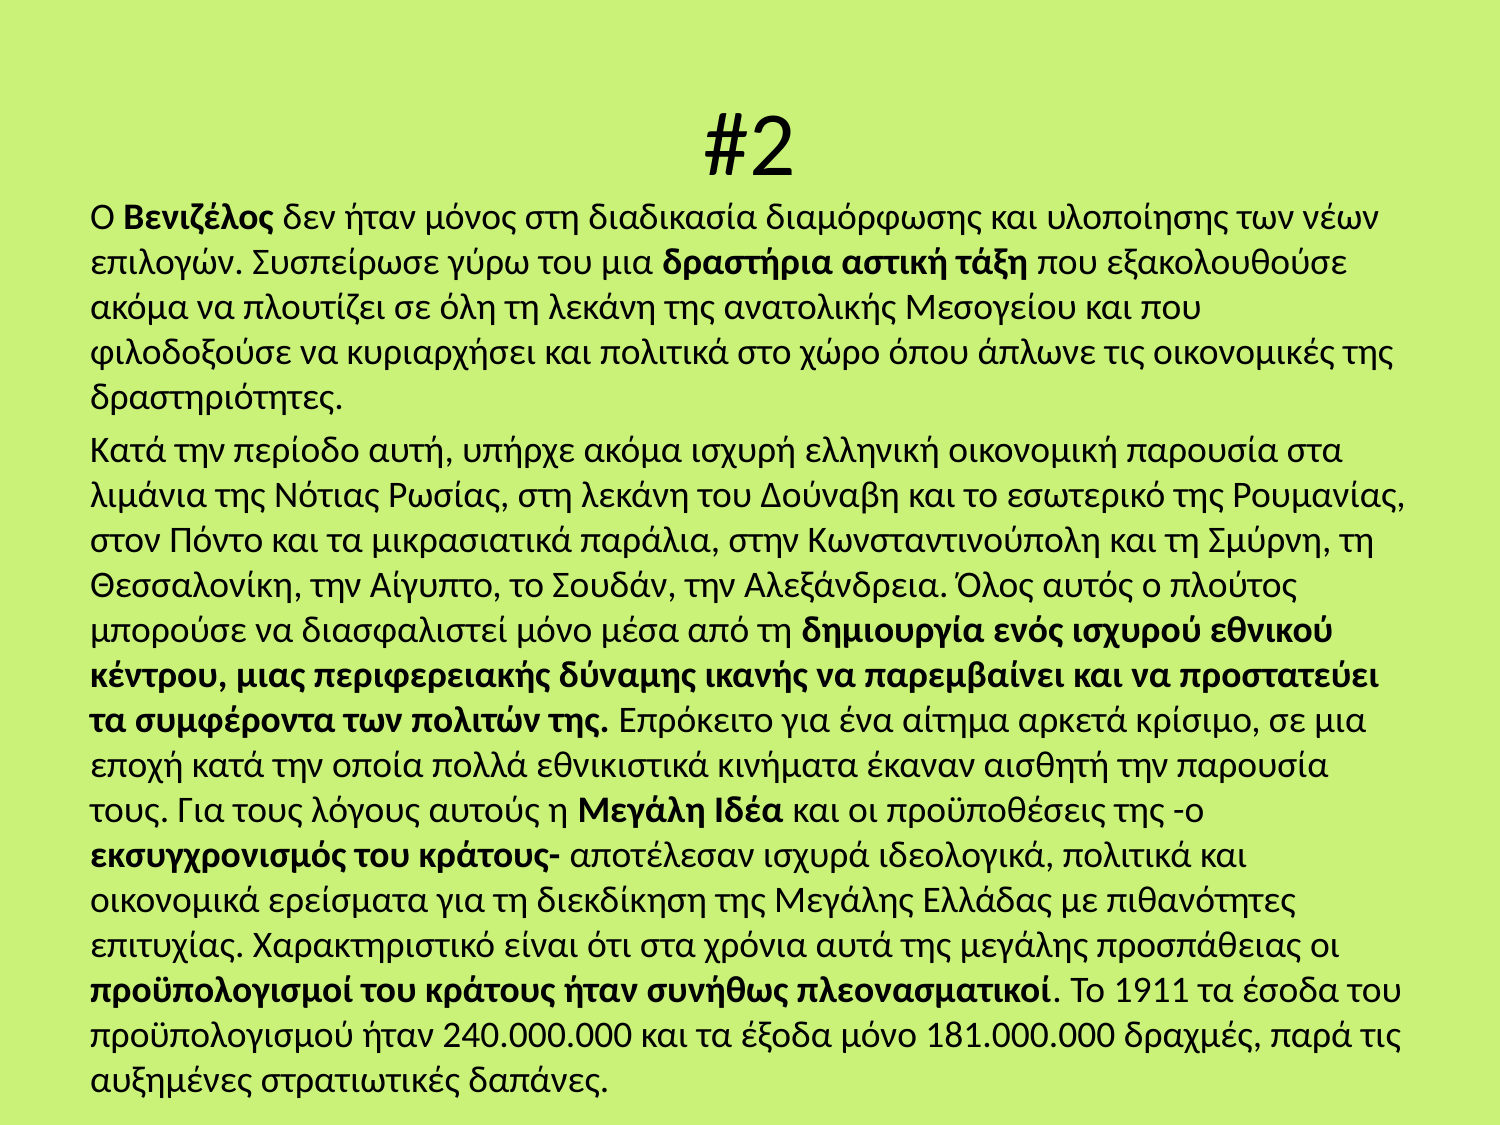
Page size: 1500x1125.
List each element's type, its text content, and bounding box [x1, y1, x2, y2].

title #2 [75, 45, 1425, 184]
list Ο Βενιζέλος δεν ήταν μόνος στη διαδικασία διαμόρφωσης και υλοποίησης των νέων επιλογών. Συσπείρωσε γύρω του μια δραστήρια αστική τάξη που εξακολουθούσε ακόμα να πλουτίζει σε όλη τη λεκάνη της ανατολικής Μεσογείου και που φιλοδοξούσε να κυριαρχήσει και πολιτικά στο χώρο όπου άπλωνε τις οικονομικές της δραστηριότητες. Κατά την περίοδο αυτή, υπήρχε ακόμα ισχυρή ελληνική οικονομική παρουσία στα λιμάνια της Νότιας Ρωσίας, στη λεκάνη του Δούναβη και το εσωτερικό της Ρουμανίας, στον Πόντο και τα μικρασιατικά παράλια, στην Κωνσταντινούπολη και τη Σμύρνη, τη Θεσσαλονίκη, την Αίγυπτο, το Σουδάν, την Αλεξάνδρεια. Όλος αυτός ο πλούτος μπορούσε να διασφαλιστεί μόνο μέσα από τη δημιουργία ενός ισχυρού εθνικού κέντρου, μιας περιφερειακής δύναμης ικανής να παρεμβαίνει και να προστατεύει τα συμφέροντα των πολιτών της. Επρόκειτο για ένα αίτημα αρκετά κρίσιμο, σε μια εποχή κατά την οποία πολλά εθνικιστικά κινήματα έκαναν αισθητή την παρουσία τους. Για τους λόγους αυτούς η Μεγάλη Ιδέα και οι προϋποθέσεις της -ο εκσυγχρονισμός του κράτους- αποτέλεσαν ισχυρά ιδεολογικά, πολιτικά και οικονομικά ερείσματα για τη διεκδίκηση της Μεγάλης Ελλάδας με πιθανότητες επιτυχίας. Χαρακτηριστικό είναι ότι στα χρόνια αυτά της μεγάλης προσπάθειας οι προϋπολογισμοί του κράτους ήταν συνήθως πλεονασματικοί. Το 1911 τα έσοδα του προϋπολογισμού ήταν 240.000.000 και τα έξοδα μόνο 181.000.000 δραχμές, παρά τις αυξημένες στρατιωτικές δαπάνες. [75, 184, 1425, 1005]
